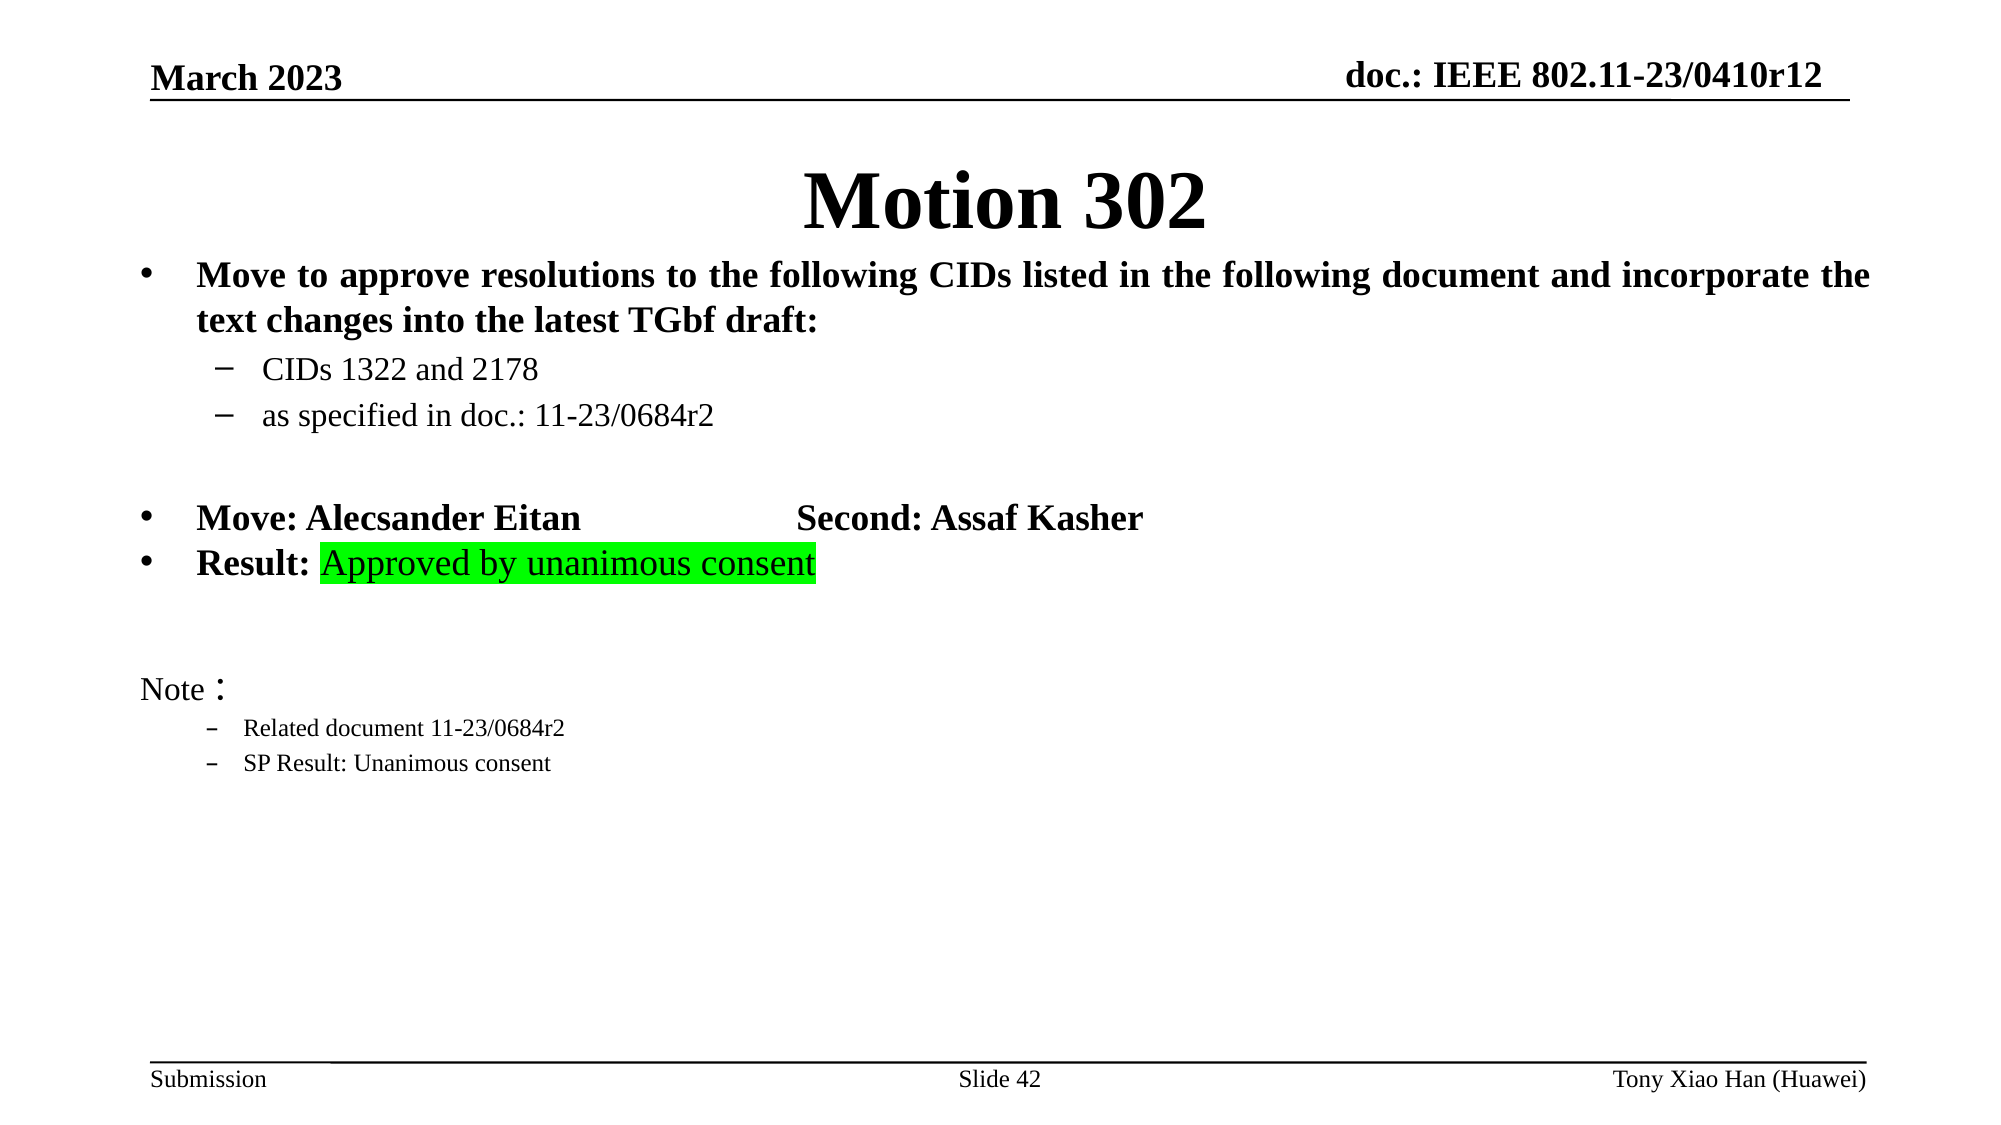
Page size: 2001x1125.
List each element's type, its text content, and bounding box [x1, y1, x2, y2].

text_box Motion 302 [368, 137, 1644, 212]
text_box Move to approve resolutions to the following CIDs listed in the following document and incorporate the text changes into the latest TGbf draft: CIDs 1322 and 2178 as specified in doc.: 11-23/0684r2 Move: Alecsander Eitan Second: Assaf Kasher Result: Approved by unanimous consent Note： Related document 11-23/0684r2 SP Result: Unanimous consent [125, 212, 1888, 900]
